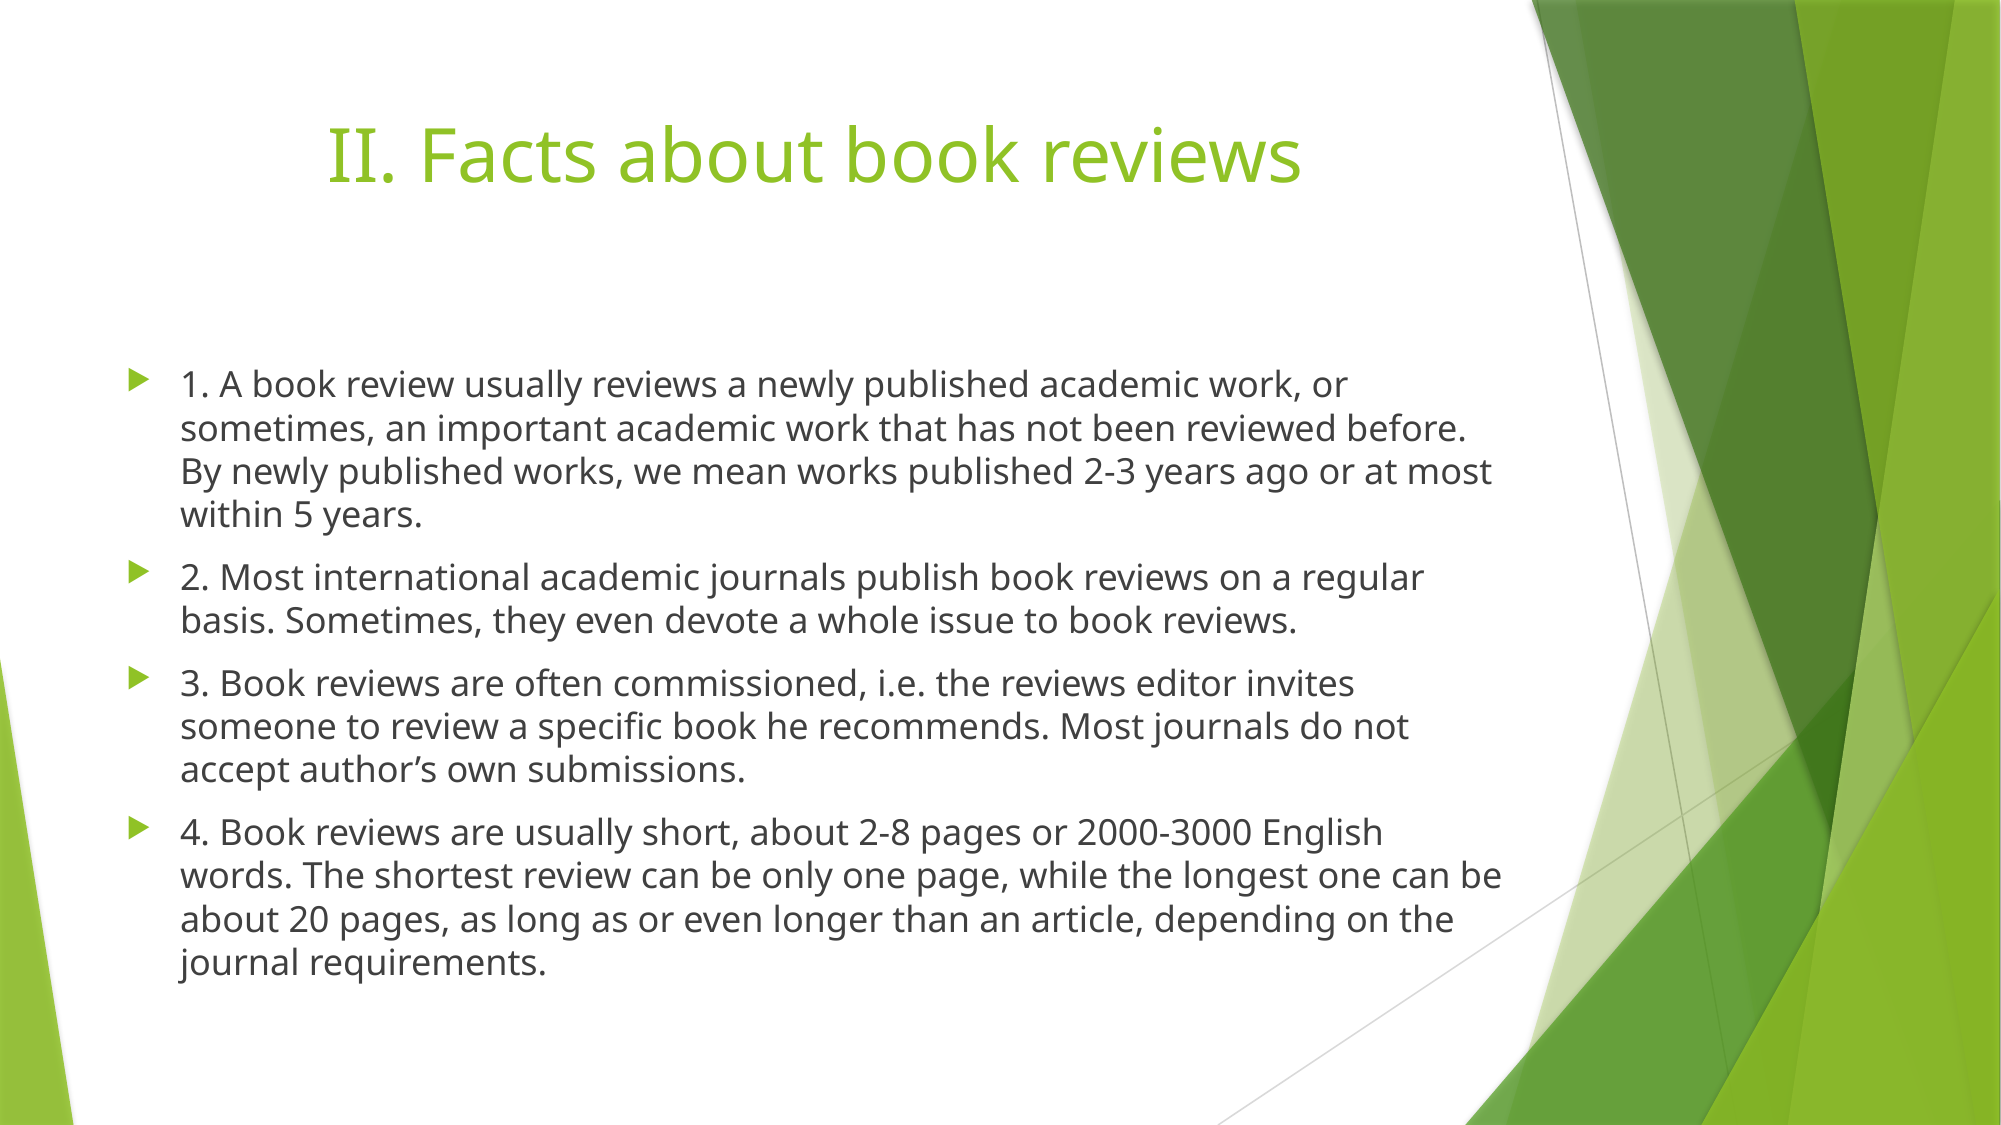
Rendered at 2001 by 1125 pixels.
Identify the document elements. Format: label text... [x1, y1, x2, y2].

list 1. A book review usually reviews a newly published academic work, or sometimes, an important academic work that has not been reviewed before. By newly published works, we mean works published 2-3 years ago or at most within 5 years. 2. Most international academic journals publish book reviews on a regular basis. Sometimes, they even devote a whole issue to book reviews. 3. Book reviews are often commissioned, i.e. the reviews editor invites someone to review a specific book he recommends. Most journals do not accept author’s own submissions. 4. Book reviews are usually short, about 2-8 pages or 2000-3000 English words. The shortest review can be only one page, while the longest one can be about 20 pages, as long as or even longer than an article, depending on the journal requirements. [111, 354, 1522, 992]
title II. Facts about book reviews [111, 99, 1522, 317]
